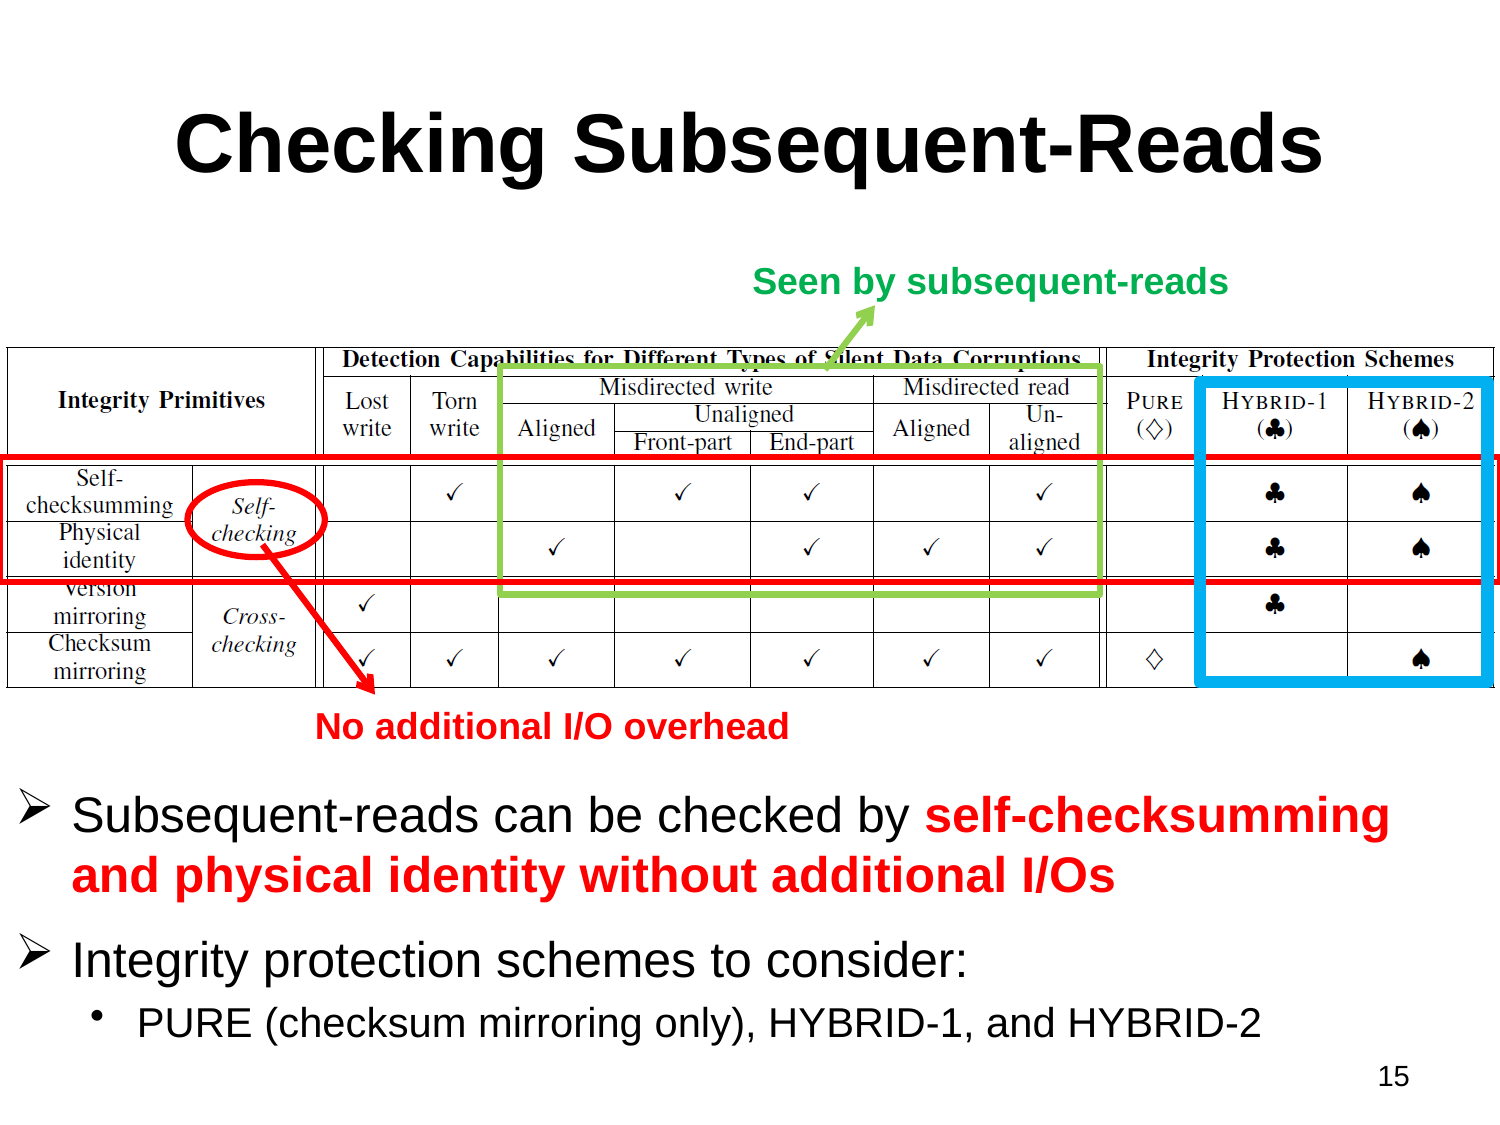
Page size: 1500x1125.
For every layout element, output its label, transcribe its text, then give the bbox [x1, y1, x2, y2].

text_box Seen by subsequent-reads [737, 249, 1288, 310]
text_box 15 [1074, 1050, 1425, 1103]
text_box No additional I/O overhead [299, 703, 888, 755]
title Checking Subsequent-Reads [0, 45, 1500, 233]
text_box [262, 544, 376, 695]
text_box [824, 305, 876, 370]
picture [0, 340, 1500, 695]
list Subsequent-reads can be checked by self-checksumming and physical identity without additional I/Os Integrity protection schemes to consider: PURE (checksum mirroring only), HYBRID-1, and HYBRID-2 [0, 774, 1500, 1103]
